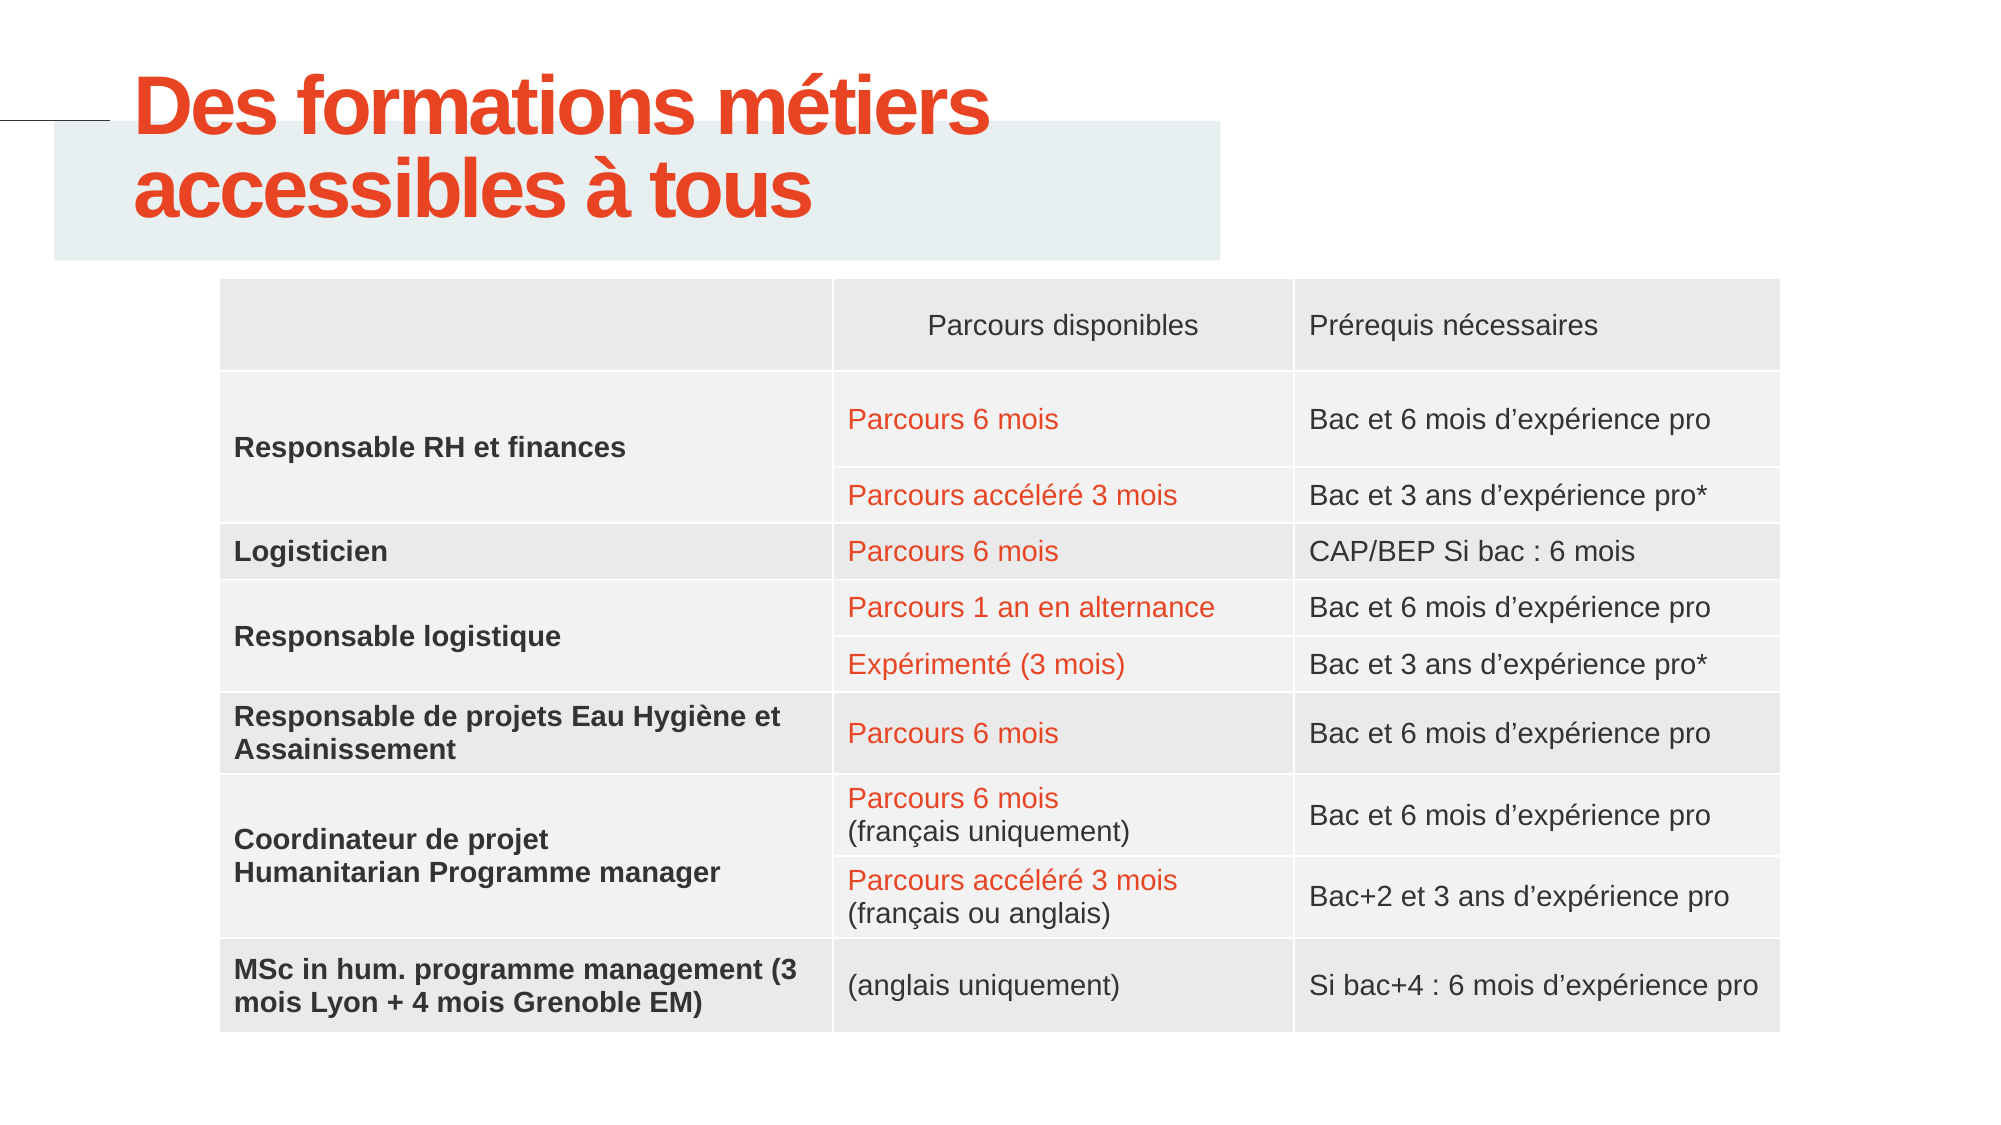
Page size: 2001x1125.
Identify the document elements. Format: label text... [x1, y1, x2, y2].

text_box [53, 120, 118, 261]
table_cell Bac+2 et 3 ans d’expérience pro [1295, 857, 1780, 937]
table_cell Bac et 6 mois d’expérience pro [1295, 775, 1780, 855]
table_cell Parcours 6 mois [834, 524, 1293, 579]
table_header [220, 279, 832, 370]
table_cell Expérimenté (3 mois) [834, 637, 1293, 691]
table_cell Bac et 6 mois d’expérience pro [1295, 693, 1780, 773]
table_cell Parcours 6 mois [834, 372, 1293, 466]
table_cell Bac et 6 mois d’expérience pro [1295, 580, 1780, 635]
table_cell Parcours accéléré 3 mois (français ou anglais) [834, 857, 1293, 937]
table_cell Bac et 3 ans d’expérience pro* [1295, 468, 1780, 522]
table_cell Si bac+4 : 6 mois d’expérience pro [1295, 939, 1780, 1032]
table_cell Parcours 6 mois (français uniquement) [834, 775, 1293, 855]
text_box Des formations métiers accessibles à tous [118, 59, 1361, 278]
table_header Prérequis nécessaires [1295, 279, 1780, 370]
table_cell Bac et 3 ans d’expérience pro* [1295, 637, 1780, 691]
table_cell Responsable logistique [220, 580, 832, 691]
table_cell Coordinateur de projet Humanitarian Programme manager [220, 775, 832, 937]
table_cell Responsable de projets Eau Hygiène et Assainissement [220, 693, 832, 773]
table_cell Parcours 6 mois [834, 693, 1293, 773]
table_cell MSc in hum. programme management (3 mois Lyon + 4 mois Grenoble EM) [220, 939, 832, 1032]
table_cell (anglais uniquement) [834, 939, 1293, 1032]
table_cell Logisticien [220, 524, 832, 579]
table_cell CAP/BEP Si bac : 6 mois [1295, 524, 1780, 579]
table_cell Parcours accéléré 3 mois [834, 468, 1293, 522]
table_cell Responsable RH et finances [220, 372, 832, 522]
table_cell Bac et 6 mois d’expérience pro [1295, 372, 1780, 466]
table_header Parcours disponibles [834, 279, 1293, 370]
table_cell Parcours 1 an en alternance [834, 580, 1293, 635]
